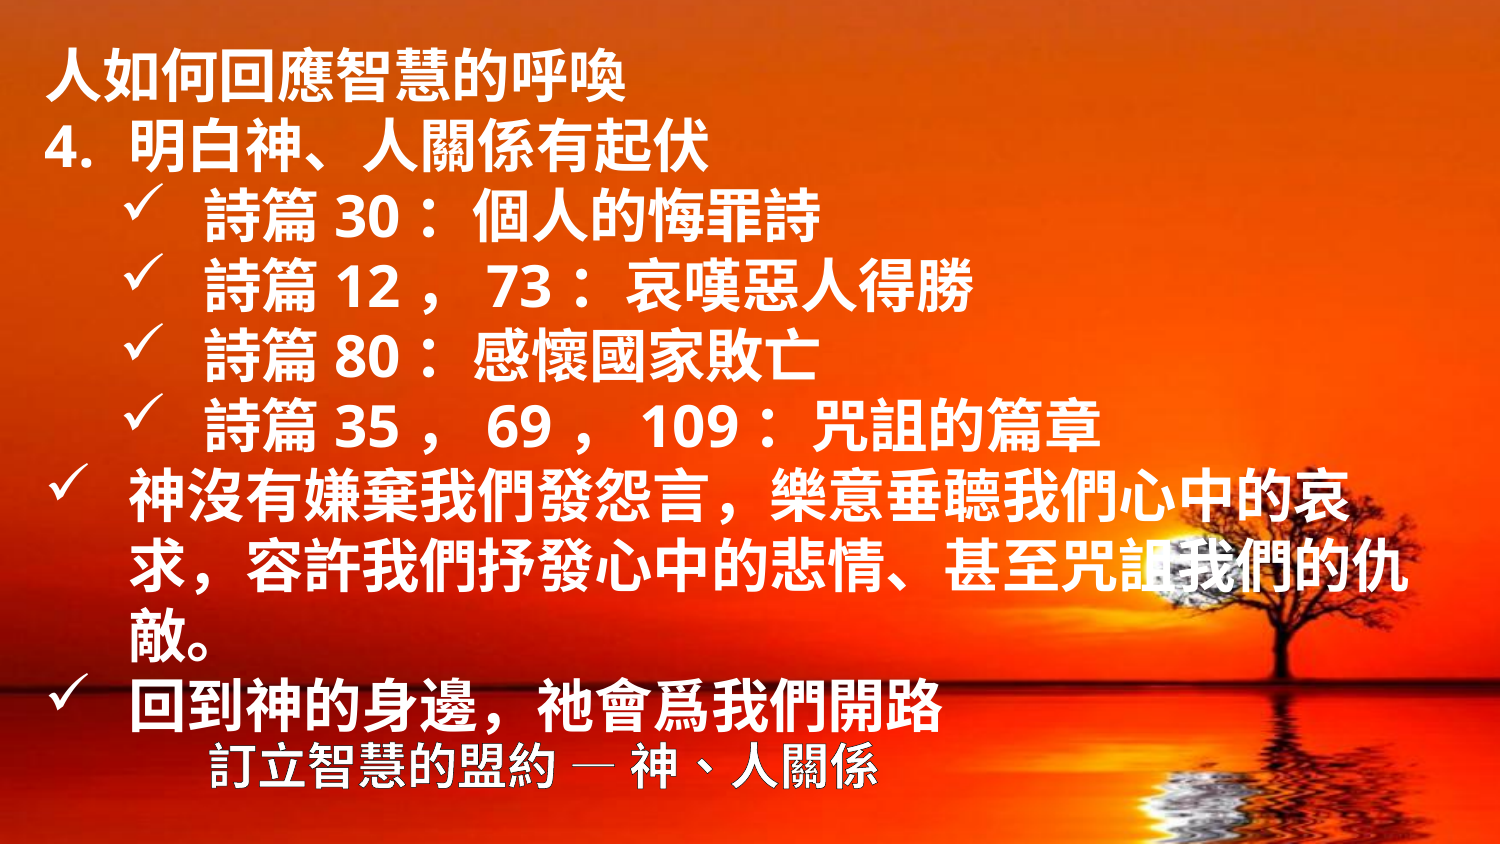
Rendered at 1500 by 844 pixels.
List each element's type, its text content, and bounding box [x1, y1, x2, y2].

text_box 人如何回應智慧的呼喚 明白神、人關係有起伏 詩篇30：個人的悔罪詩 詩篇12，73：哀嘆惡人得勝 詩篇80：感懷國家敗亡 詩篇35，69，109：咒詛的篇章 神沒有嫌棄我們發怨言，樂意垂聼我們心中的哀求，容許我們抒發心中的悲情、甚至咒詛我們的仇敵。 回到神的身邊，祂會爲我們開路 [29, 32, 1483, 747]
picture [0, 0, 1500, 844]
title 訂立智慧的盟約 — 神、人關係 [17, 728, 1070, 801]
